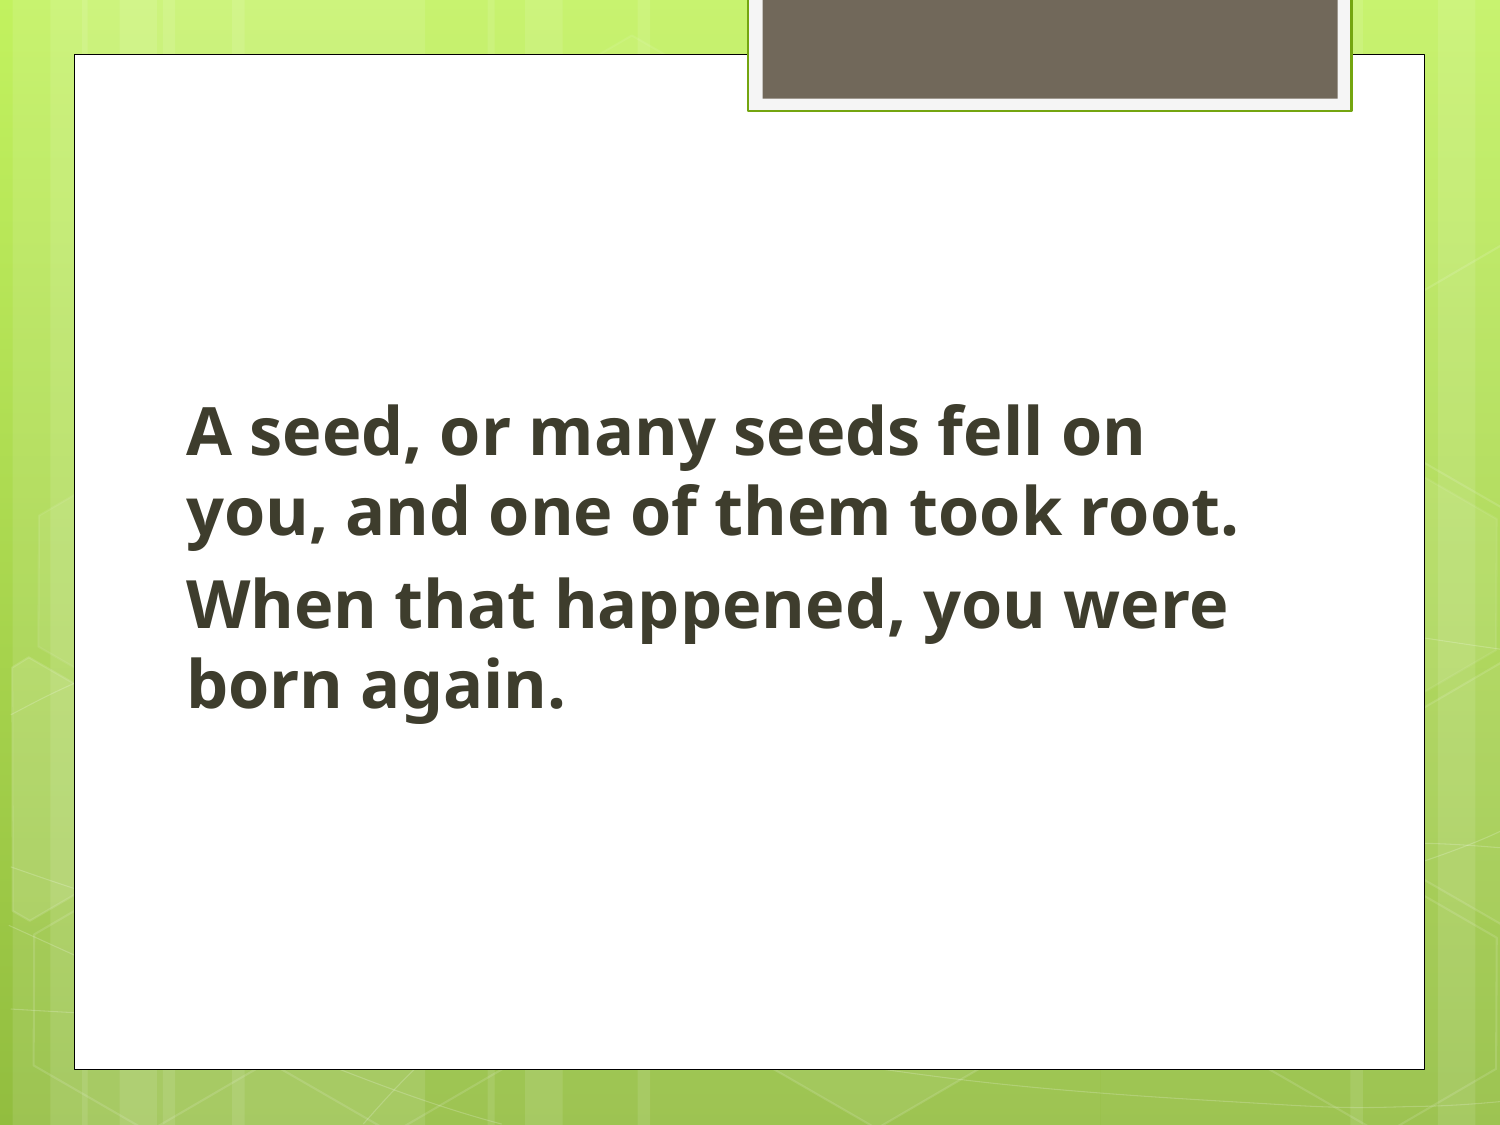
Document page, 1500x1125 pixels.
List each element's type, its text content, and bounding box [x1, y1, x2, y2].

list A seed, or many seeds fell on you, and one of them took root. When that happened, you were born again. [171, 381, 1283, 957]
